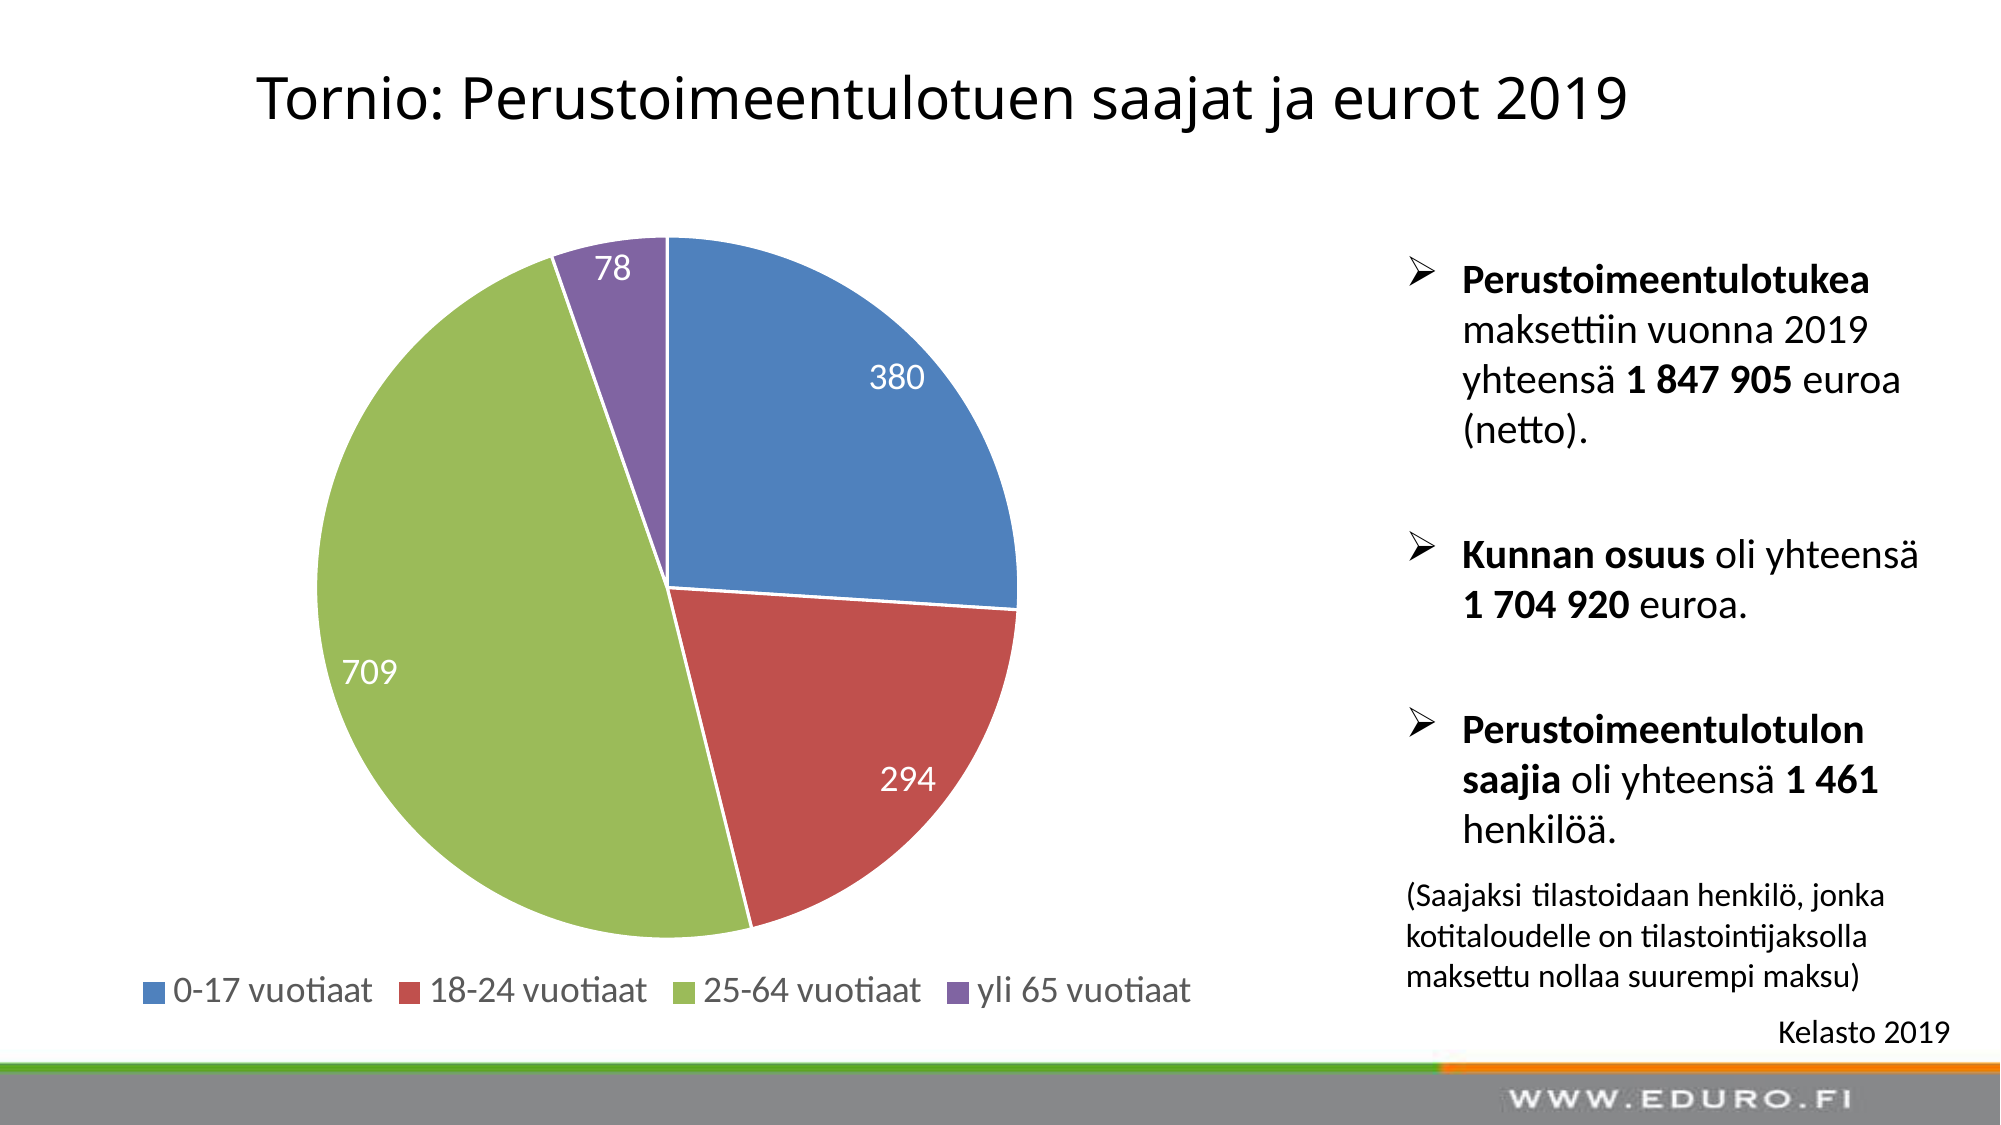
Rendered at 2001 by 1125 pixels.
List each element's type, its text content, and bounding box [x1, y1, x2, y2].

list Perustoimeentulotukea maksettiin vuonna 2019 yhteensä 1 847 905 euroa (netto). Kunnan osuus oli yhteensä 1 704 920 euroa. Perustoimeentulotulon saajia oli yhteensä 1 461 henkilöä. (Saajaksi tilastoidaan henkilö, jonka kotitaloudelle on tilastointijaksolla maksettu nollaa suurempi maksu) [1390, 244, 1939, 987]
title Tornio: Perustoimeentulotuen saajat ja eurot 2019 [50, 33, 1850, 159]
text_box Kelasto 2019 [1763, 1002, 2000, 1058]
picture [0, 0, 2000, 1125]
chart [49, 175, 1285, 1020]
